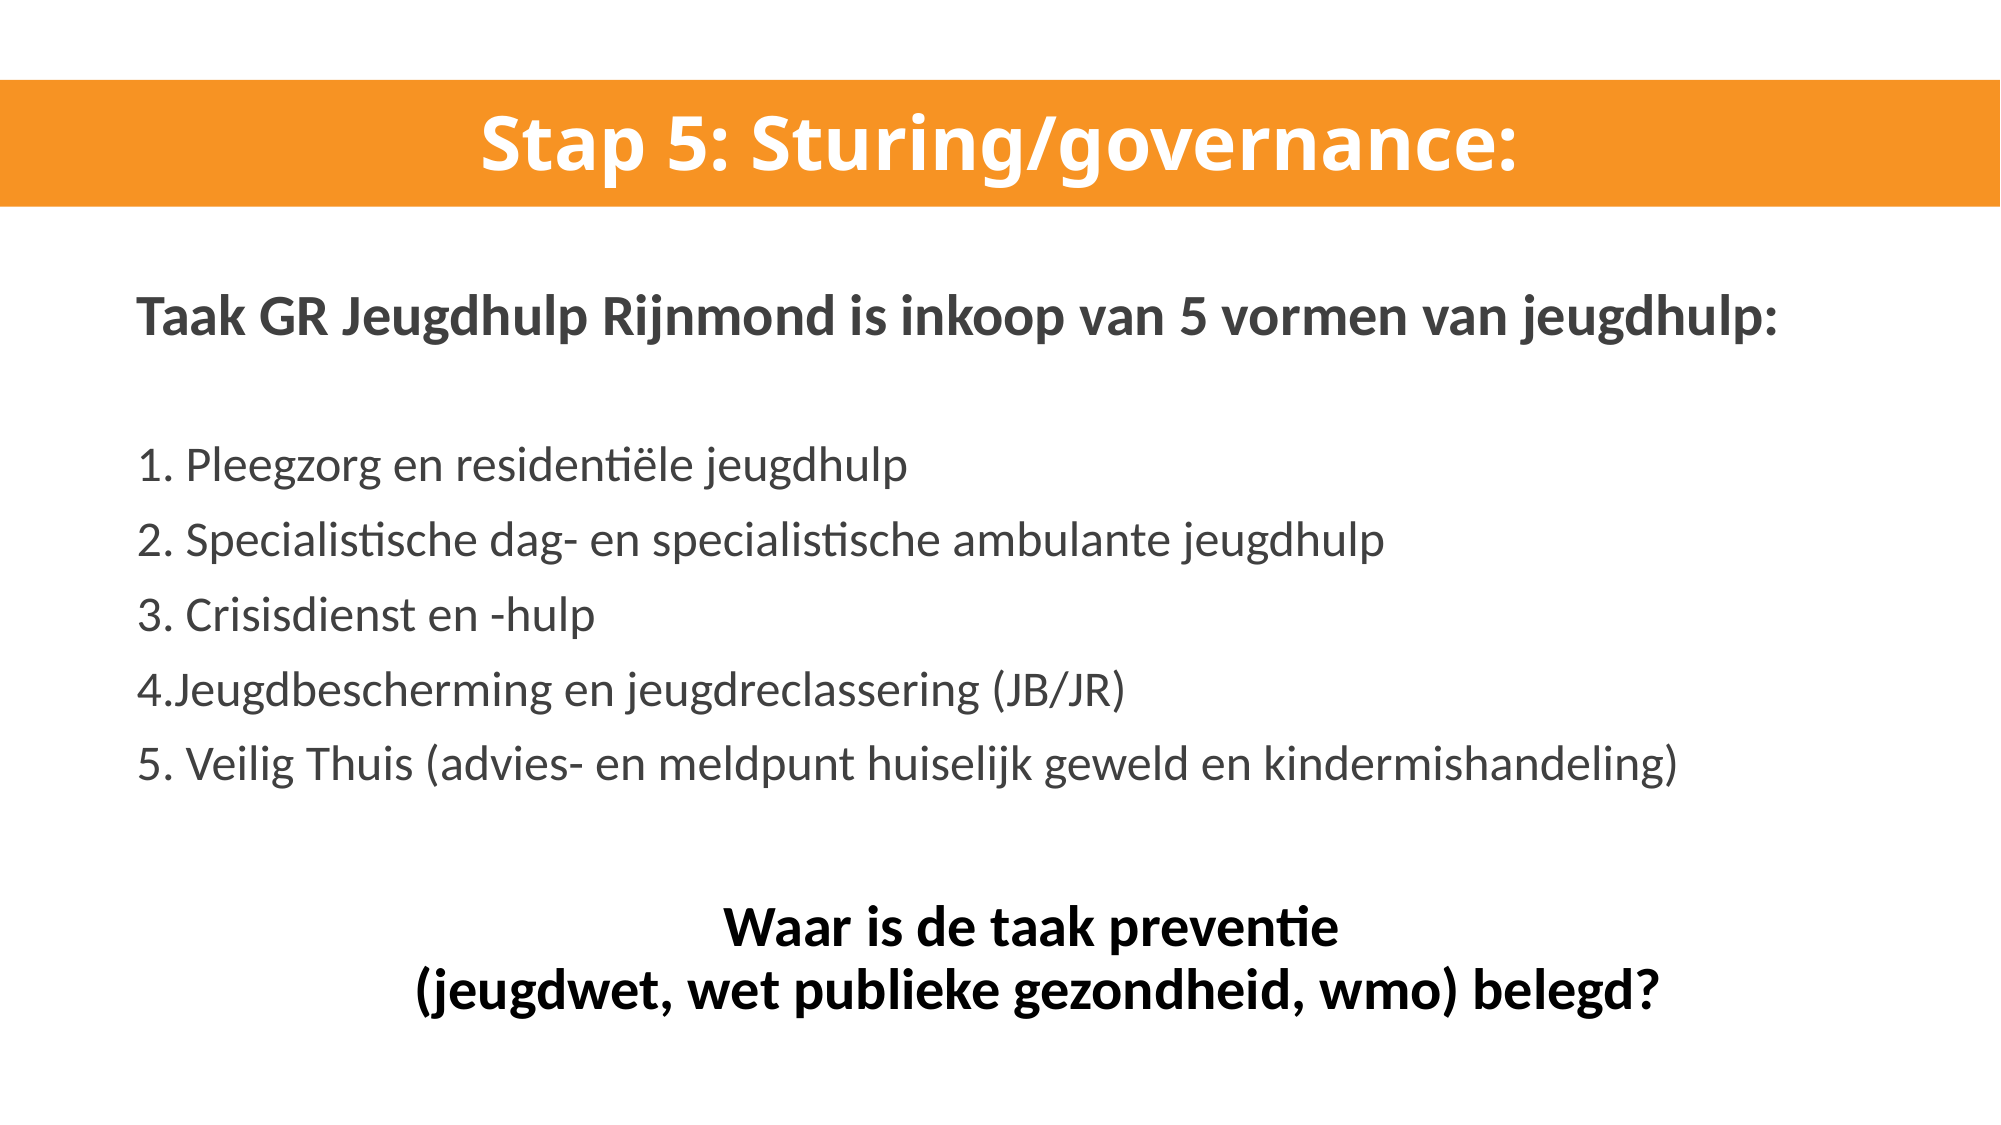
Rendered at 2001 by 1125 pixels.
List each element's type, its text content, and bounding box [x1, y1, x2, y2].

title Stap 5: Sturing/governance: [0, 87, 2000, 206]
list Taak GR Jeugdhulp Rijnmond is inkoop van 5 vormen van jeugdhulp: Pleegzorg en residentiële jeugdhulp Specialistische dag- en specialistische ambulante jeugdhulp Crisisdienst en -hulp Jeugdbescherming en jeugdreclassering (JB/JR) Veilig Thuis (advies- en meldpunt huiselijk geweld en kindermishandeling) Waar is de taak preventie (jeugdwet, wet publieke gezondheid, wmo) belegd? [121, 277, 1955, 1044]
text_box [0, 79, 2000, 87]
